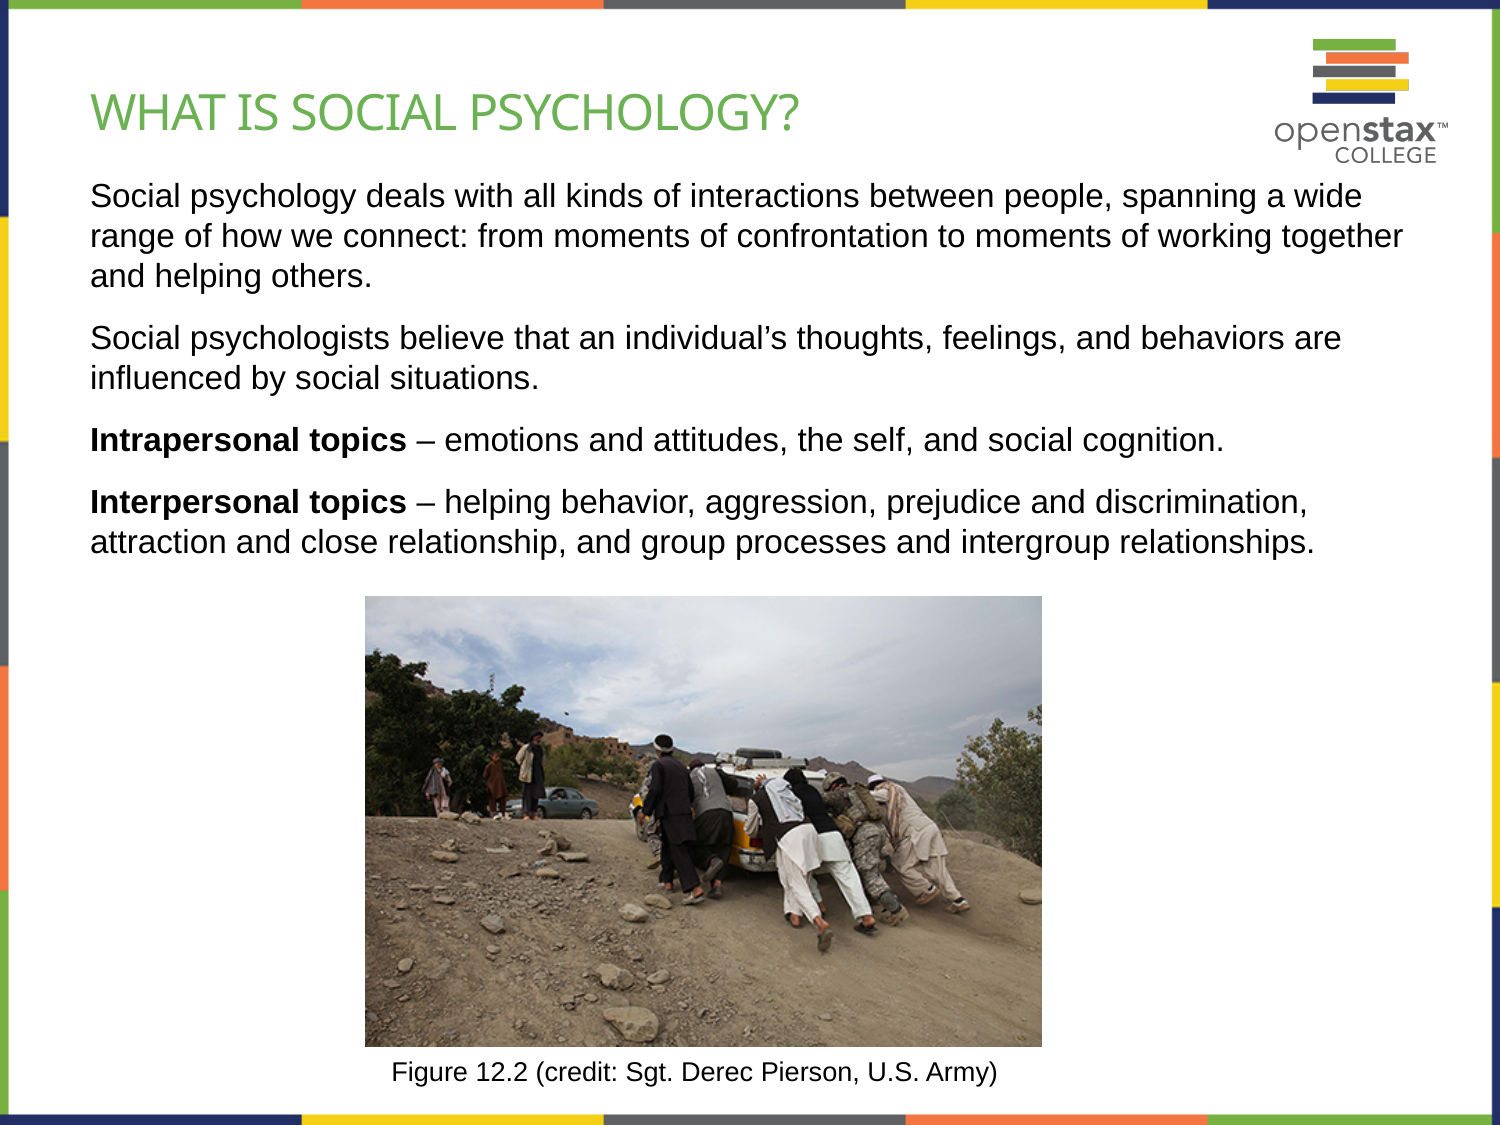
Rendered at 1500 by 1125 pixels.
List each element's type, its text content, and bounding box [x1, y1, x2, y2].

text_box Figure 12.2 (credit: Sgt. Derec Pierson, U.S. Army) [376, 1052, 1031, 1094]
list Social psychology deals with all kinds of interactions between people, spanning a wide range of how we connect: from moments of confrontation to moments of working together and helping others. Social psychologists believe that an individual’s thoughts, feelings, and behaviors are influenced by social situations. Intrapersonal topics – emotions and attitudes, the self, and social cognition. Interpersonal topics – helping behavior, aggression, prejudice and discrimination, attraction and close relationship, and group processes and intergroup relationships. [75, 166, 1448, 597]
title What is social psychology? [75, 39, 1274, 148]
picture [0, 0, 1500, 1125]
